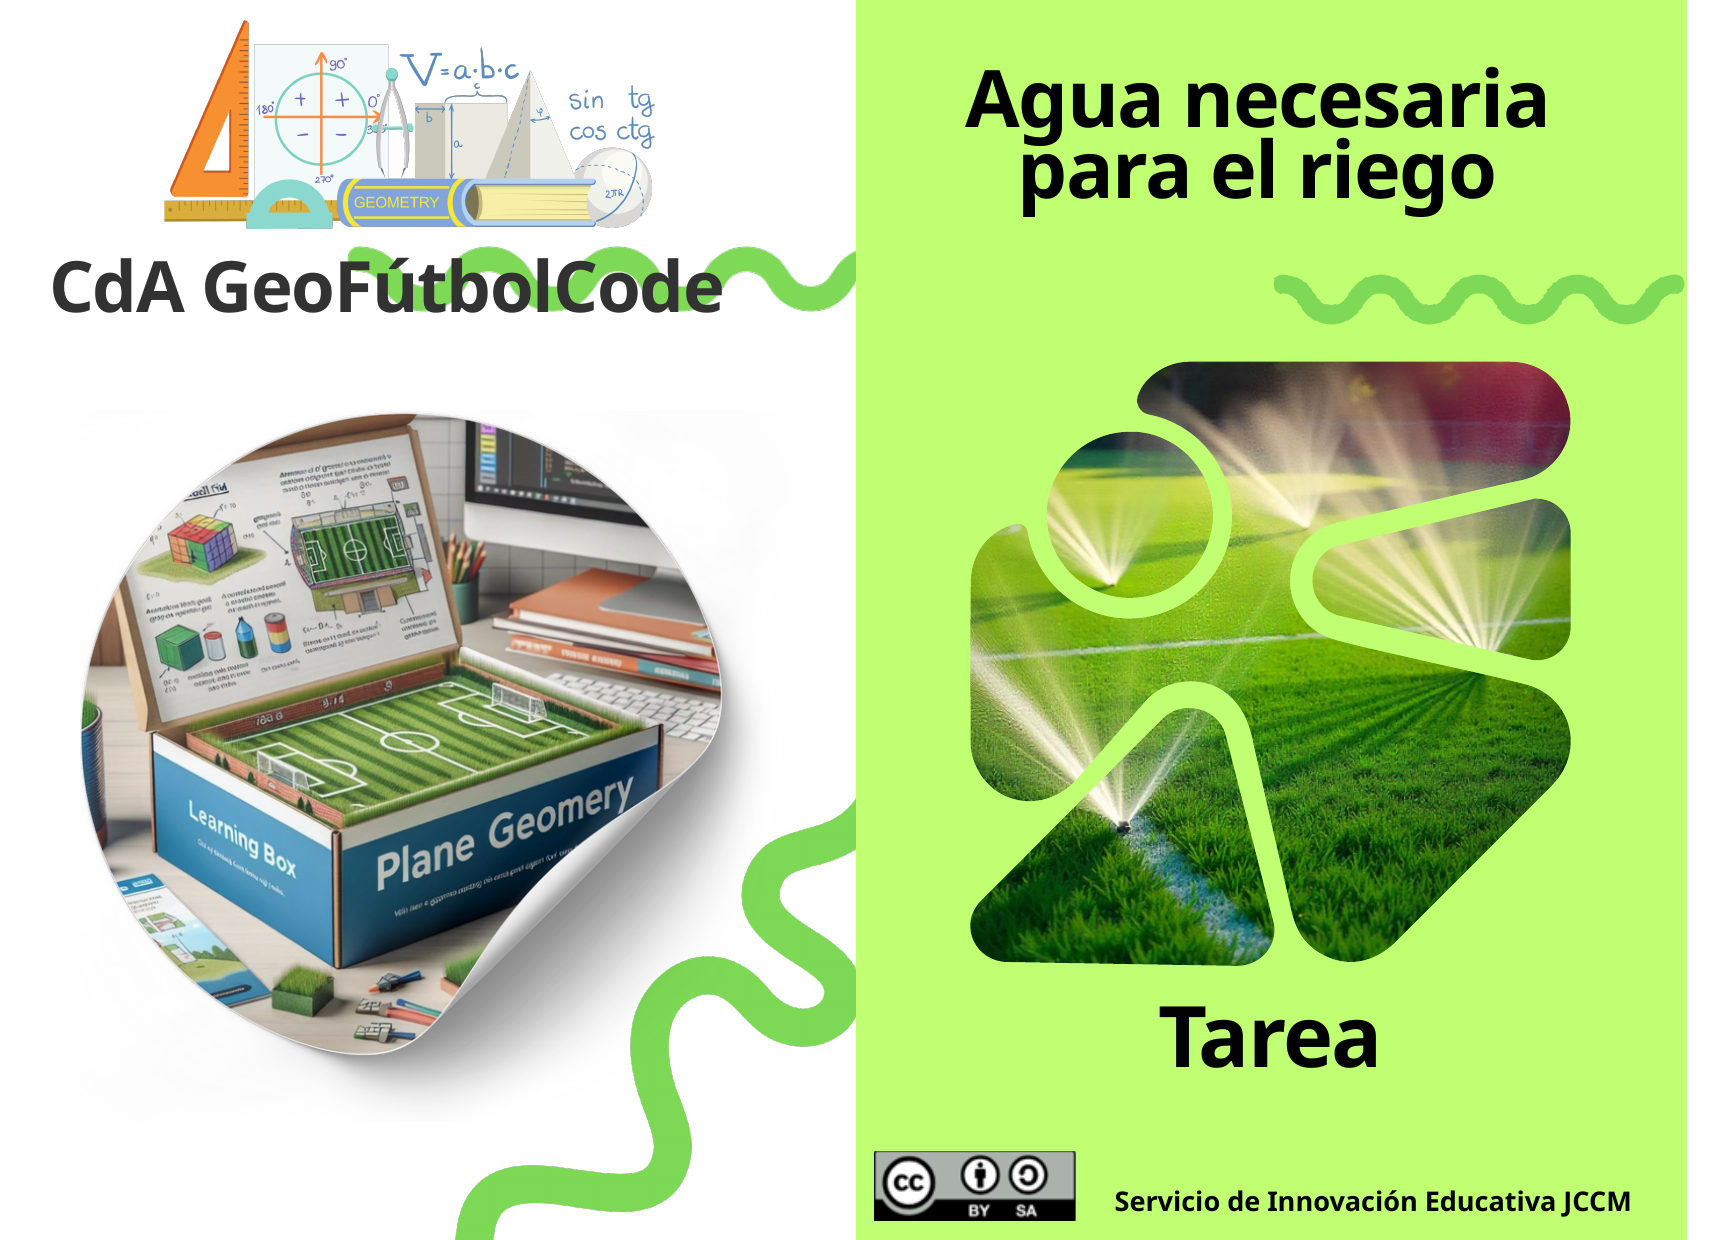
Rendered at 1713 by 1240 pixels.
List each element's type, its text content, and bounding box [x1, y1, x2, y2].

text_box [344, 244, 850, 314]
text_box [970, 361, 1571, 967]
text_box [164, 19, 655, 229]
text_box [79, 411, 787, 1122]
text_box [454, 778, 850, 1240]
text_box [855, 0, 1687, 1240]
text_box CdA GeoFútbolCode [49, 262, 755, 327]
